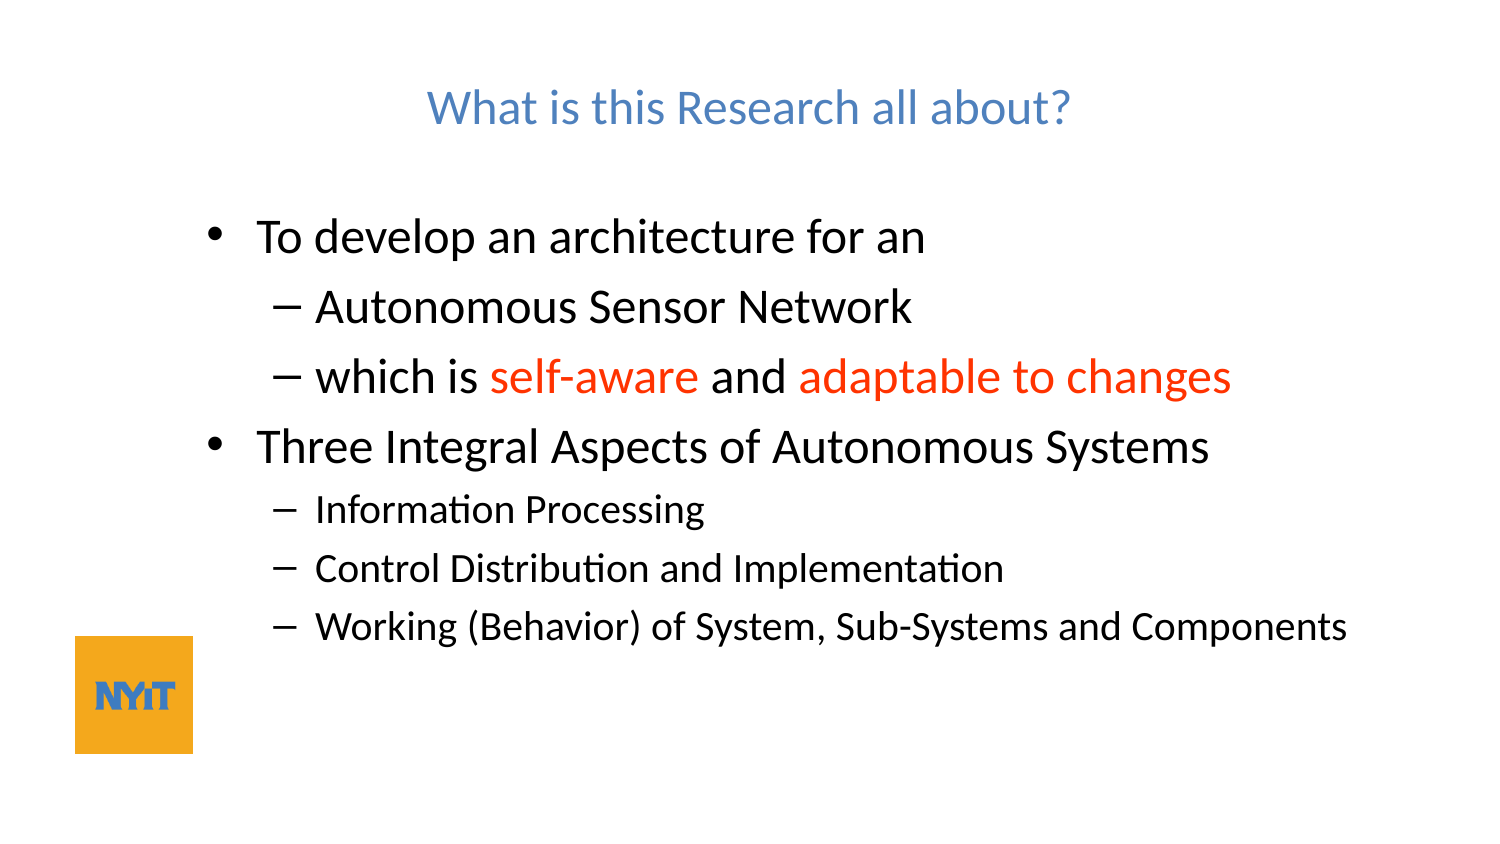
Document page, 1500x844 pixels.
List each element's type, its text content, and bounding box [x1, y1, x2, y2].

list To develop an architecture for an Autonomous Sensor Network which is self-aware and adaptable to changes Three Integral Aspects of Autonomous Systems Information Processing Control Distribution and Implementation Working (Behavior) of System, Sub-Systems and Components [192, 196, 1425, 754]
title What is this Research all about? [75, 33, 1425, 175]
